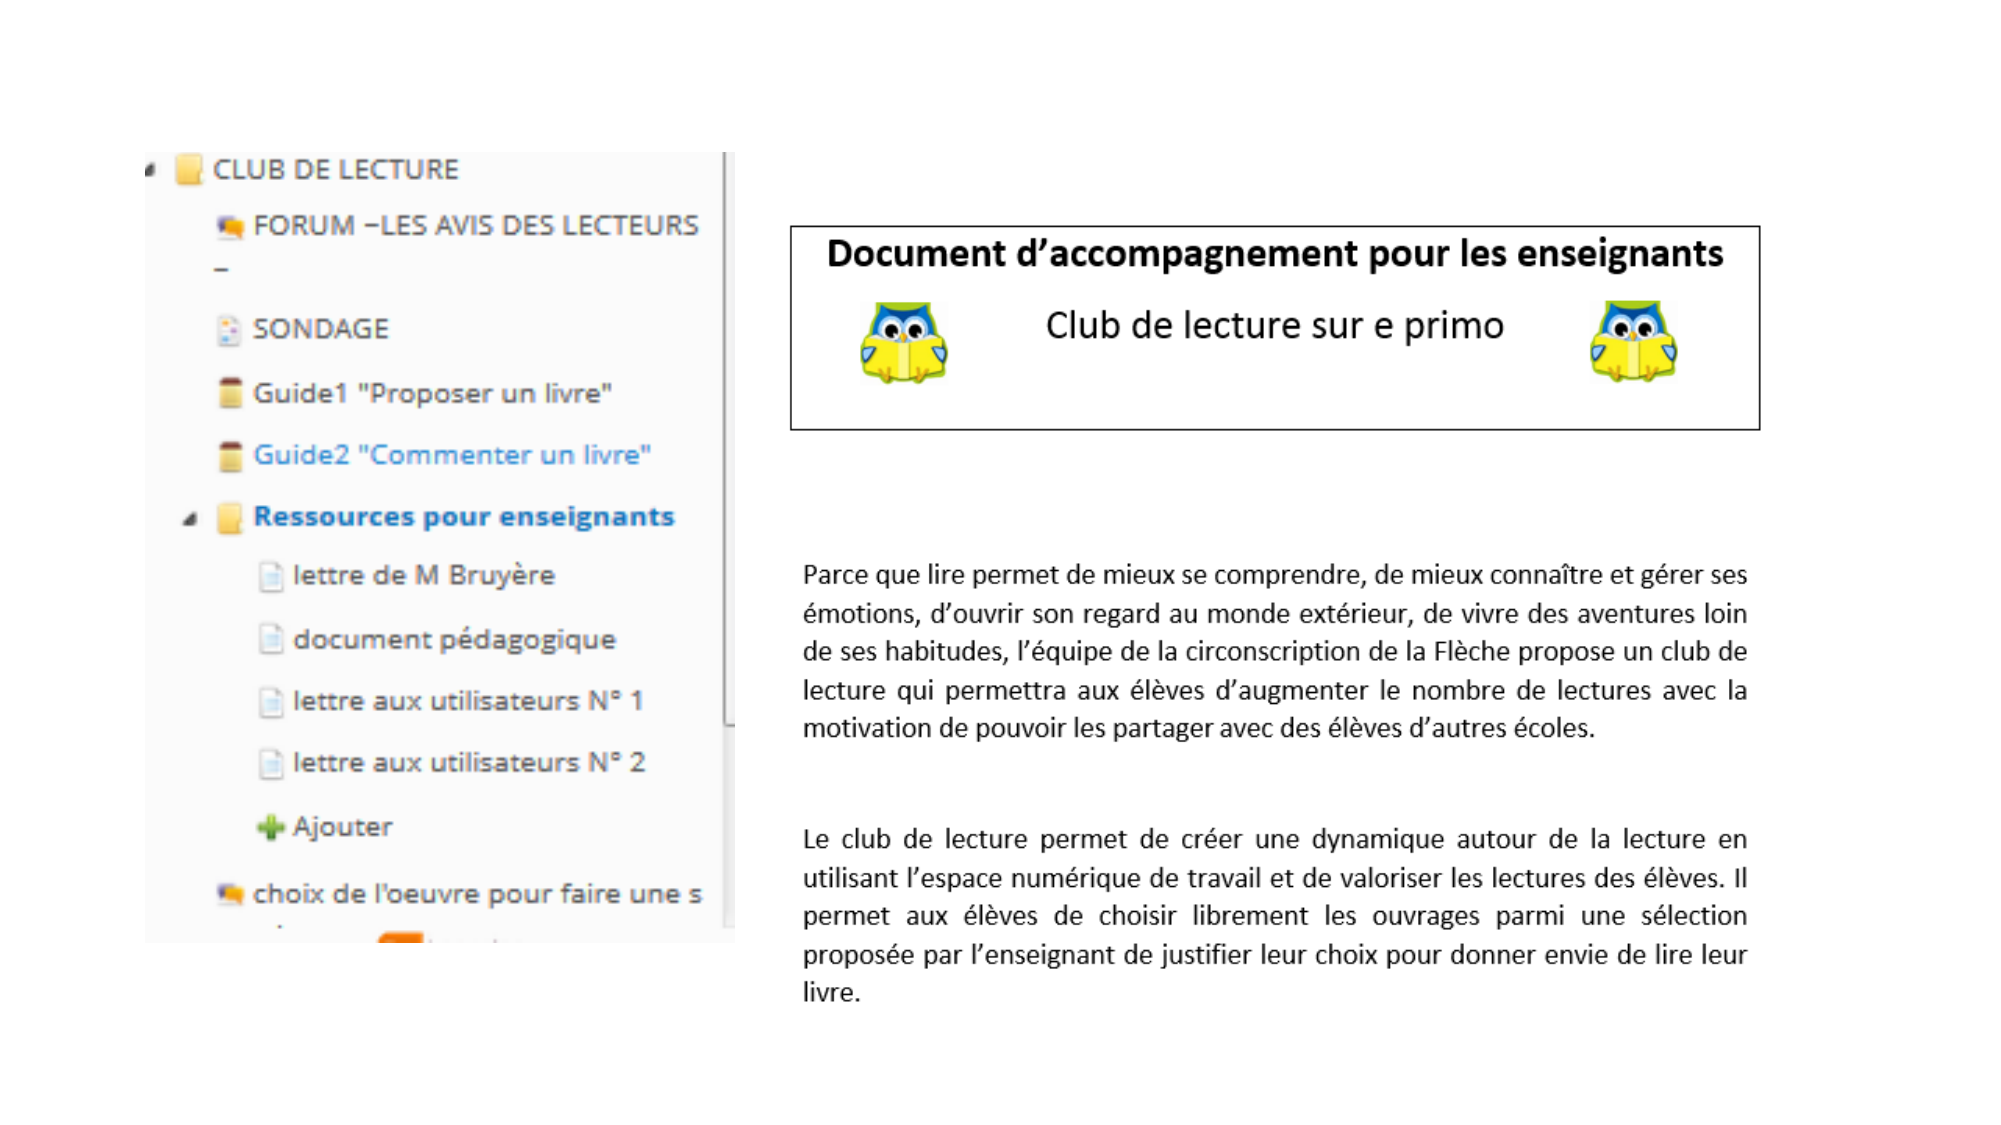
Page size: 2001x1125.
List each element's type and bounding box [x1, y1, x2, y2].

picture [742, 168, 1829, 1008]
list [145, 152, 735, 943]
